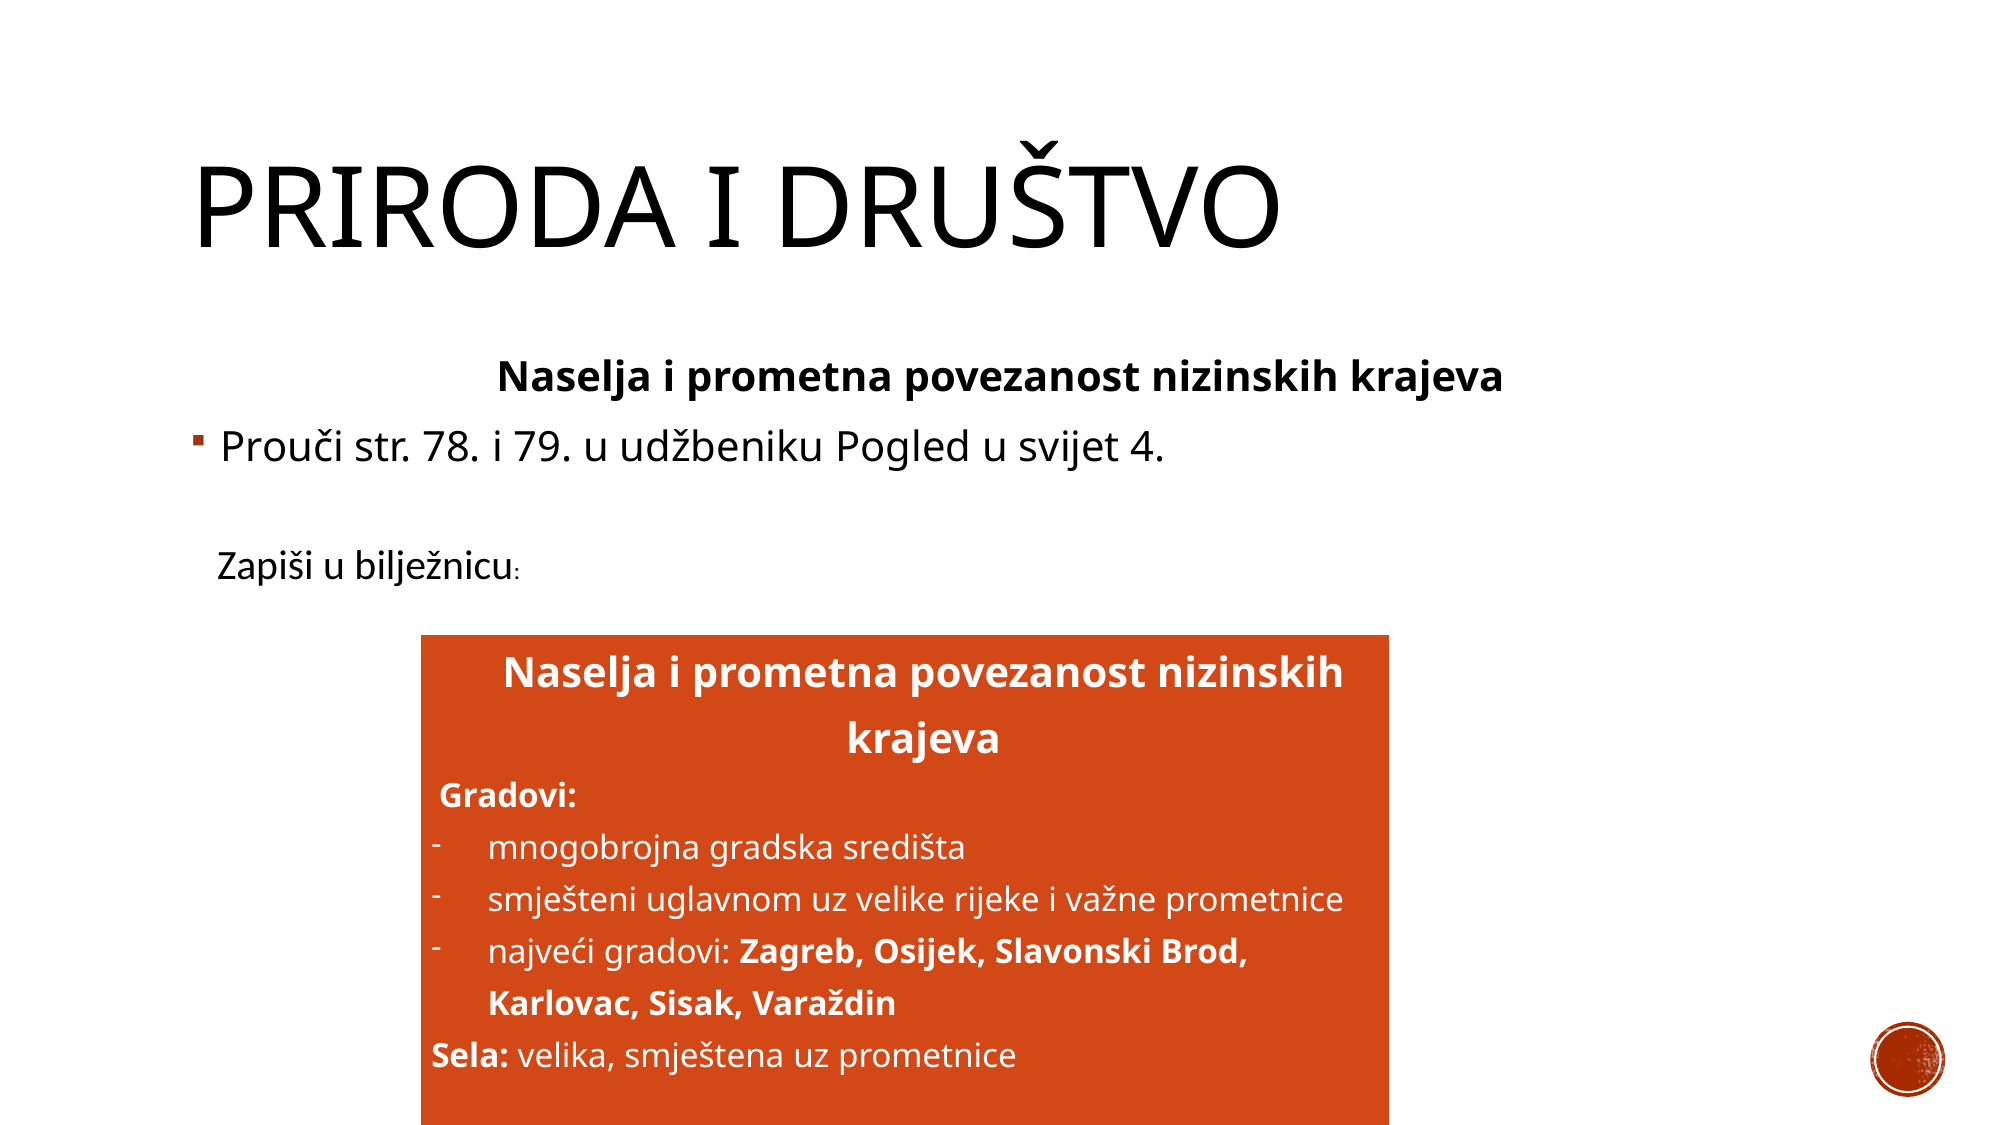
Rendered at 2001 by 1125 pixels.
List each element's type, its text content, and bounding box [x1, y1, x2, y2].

title PRIRODA I DRUŠTVO [175, 79, 1826, 344]
list Naselja i prometna povezanost nizinskih krajeva Prouči str. 78. i 79. u udžbeniku Pogled u svijet 4. [175, 348, 1826, 1013]
table_header Naselja i prometna povezanost nizinskih krajeva Gradovi: mnogobrojna gradska središta smješteni uglavnom uz velike rijeke i važne prometnice najveći gradovi: Zagreb, Osijek, Slavonski Brod, Karlovac, Sisak, Varaždin Sela: velika, smještena uz prometnice [421, 635, 1389, 1125]
text_box Zapiši u bilježnicu: [202, 529, 536, 595]
